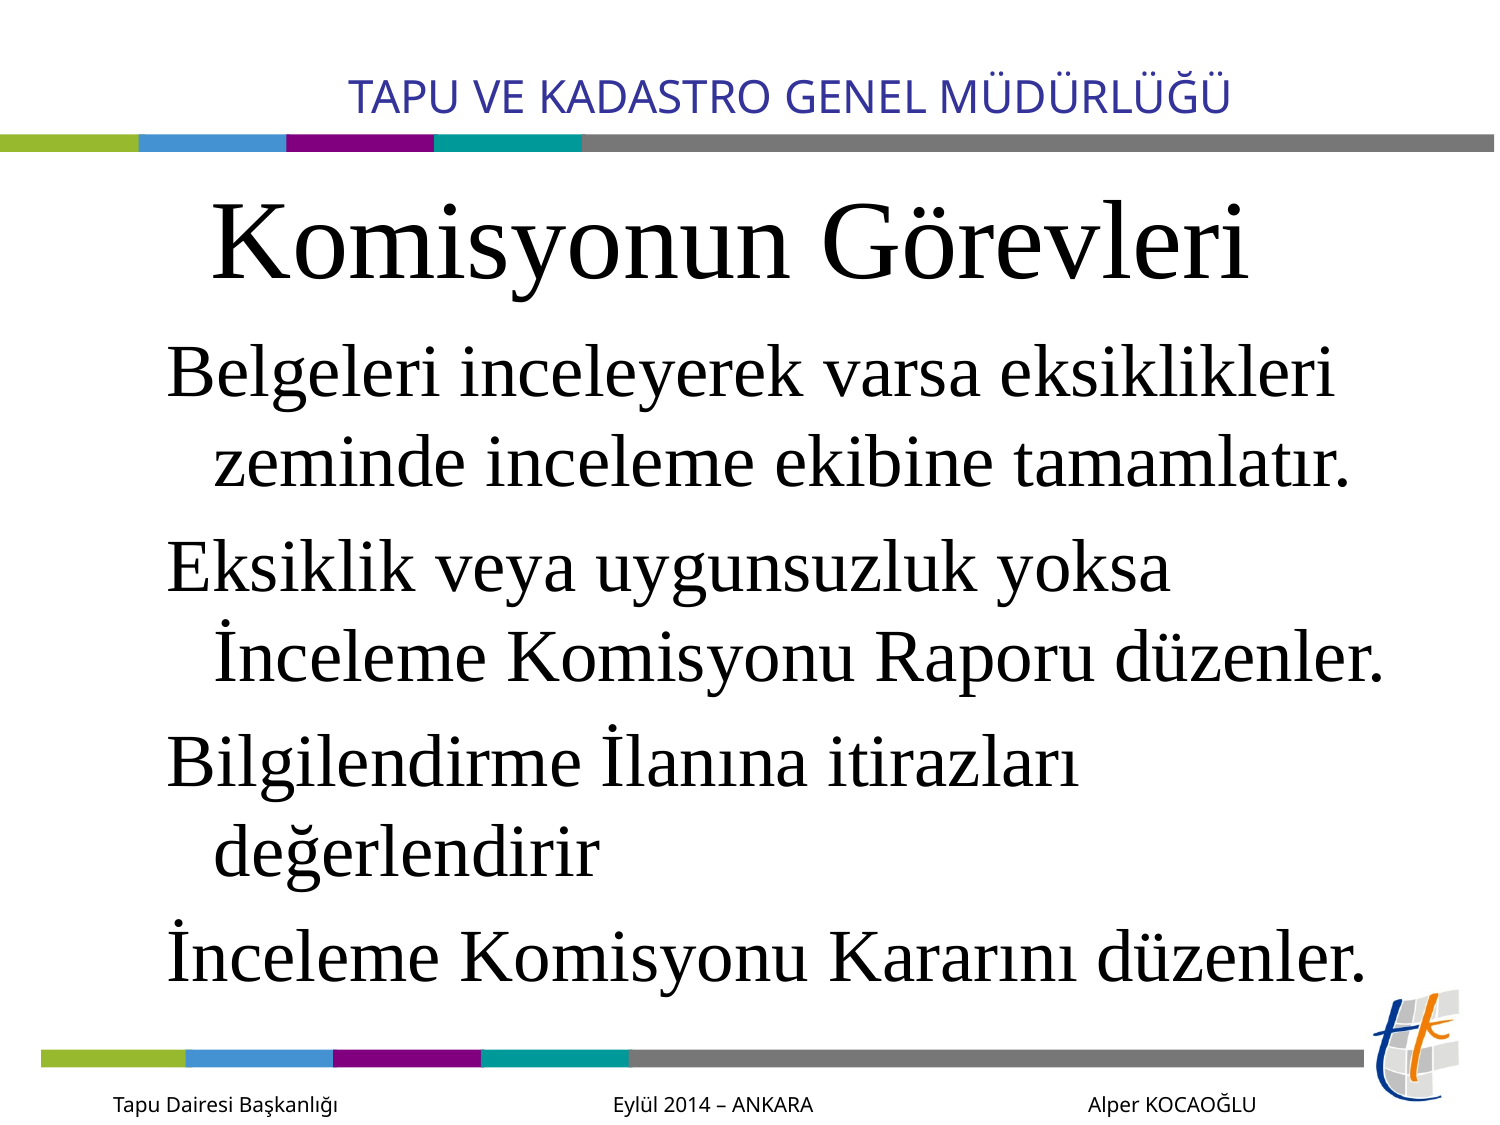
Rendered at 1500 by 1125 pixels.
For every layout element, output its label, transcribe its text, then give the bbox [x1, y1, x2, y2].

title Komisyonun Görevleri [70, 152, 1421, 315]
list Belgeleri inceleyerek varsa eksiklikleri zeminde inceleme ekibine tamamlatır. Eksiklik veya uygunsuzluk yoksa İnceleme Komisyonu Raporu düzenler. Bilgilendirme İlanına itirazları değerlendirir İnceleme Komisyonu Kararını düzenler. [76, 314, 1420, 1048]
picture [1364, 987, 1471, 1106]
